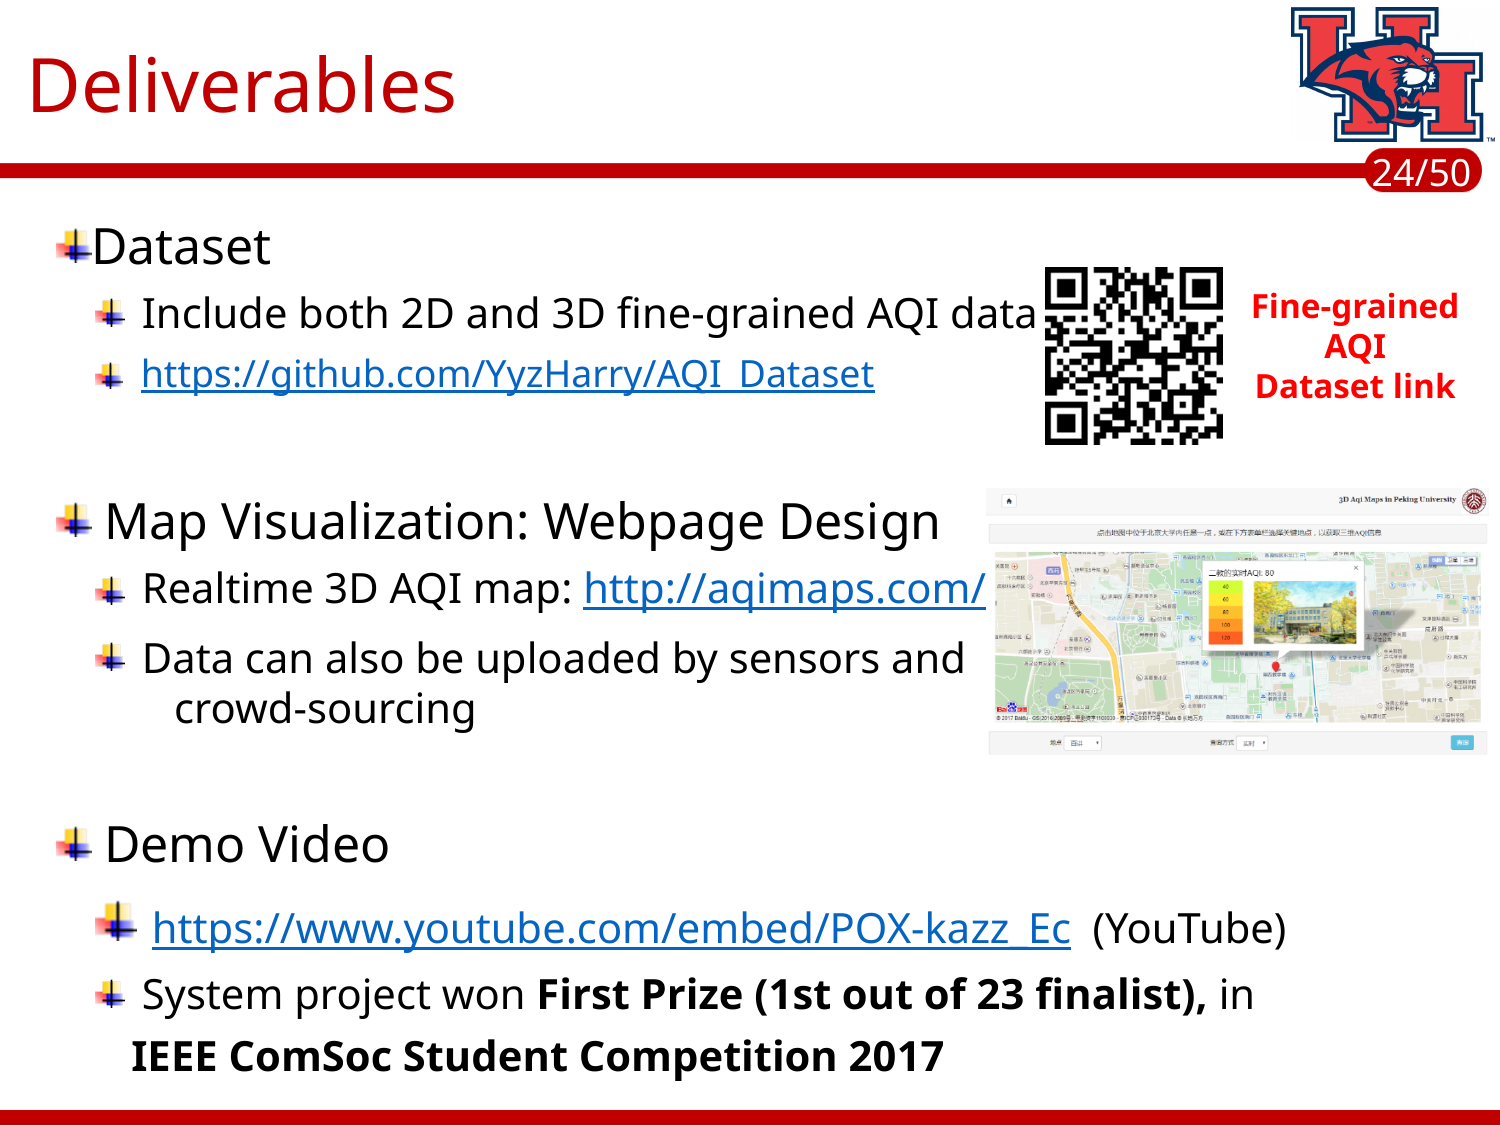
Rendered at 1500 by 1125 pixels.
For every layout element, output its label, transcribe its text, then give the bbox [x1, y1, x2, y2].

text_box 24/50 [1354, 148, 1489, 194]
picture [56, 227, 92, 263]
picture [56, 501, 92, 537]
picture [95, 978, 125, 1008]
picture [95, 297, 125, 327]
picture [0, 0, 1500, 1125]
picture [95, 361, 123, 389]
picture [95, 641, 125, 671]
text_box Deliverables [11, 15, 1341, 150]
text_box Dataset Include both 2D and 3D fine-grained AQI data https://github.com/YyzHarry/AQI_Dataset Map Visualization: Webpage Design Realtime 3D AQI map: http://aqimaps.com/ Data can also be uploaded by sensors and crowd-sourcing Demo Video https://www.youtube.com/embed/POX-kazz_Ec (YouTube) System project won First Prize (1st out of 23 finalist), in IEEE ComSoc Student Competition 2017 [41, 207, 1444, 1088]
picture [56, 825, 92, 861]
picture [95, 575, 125, 605]
picture [1045, 267, 1223, 445]
text_box Fine-grained AQI Dataset link [1223, 277, 1500, 413]
picture [95, 899, 137, 941]
